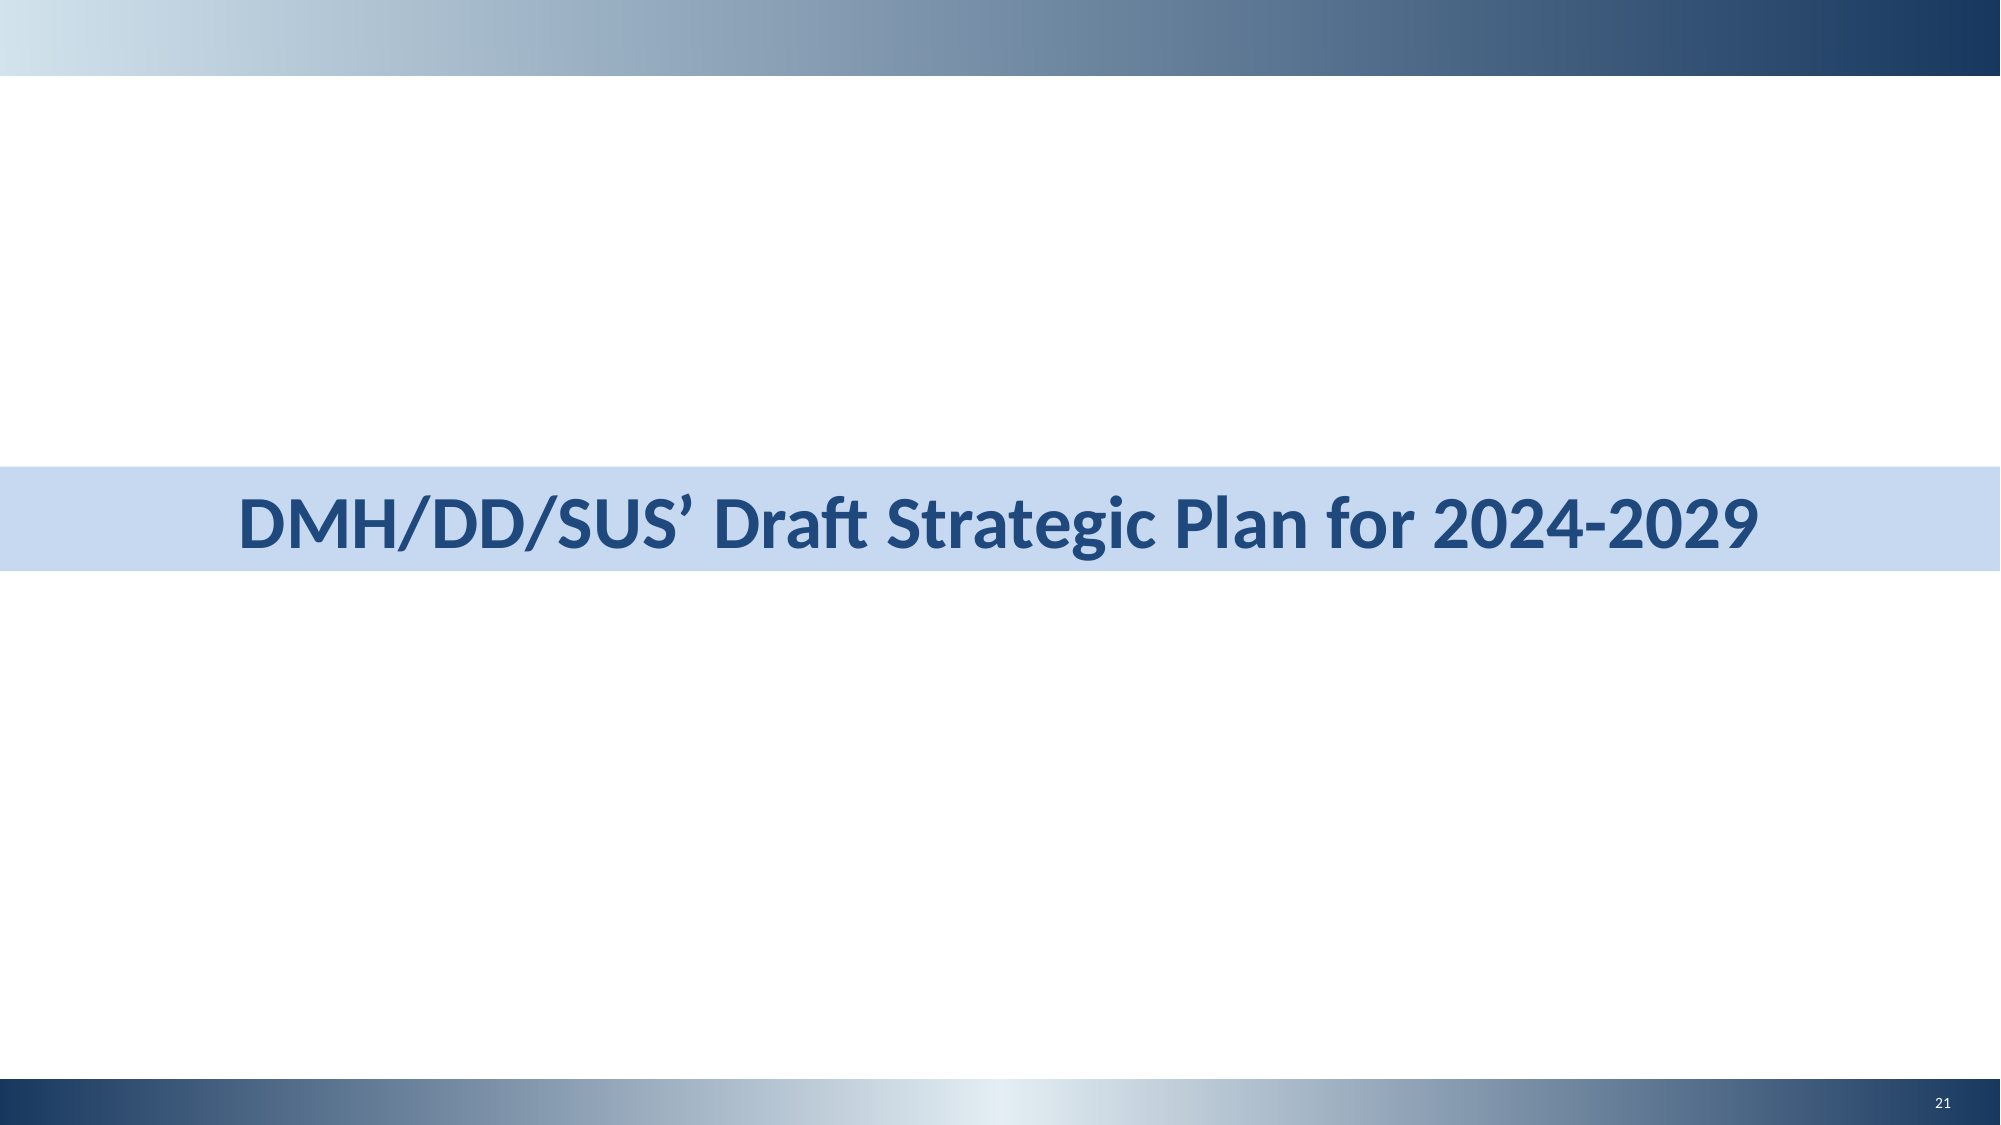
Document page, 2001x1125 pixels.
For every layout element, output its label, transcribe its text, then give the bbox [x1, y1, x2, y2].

slide_number 21 [1923, 1091, 1964, 1114]
text_box DMH/DD/SUS’ Draft Strategic Plan for 2024-2029 [0, 466, 2000, 572]
